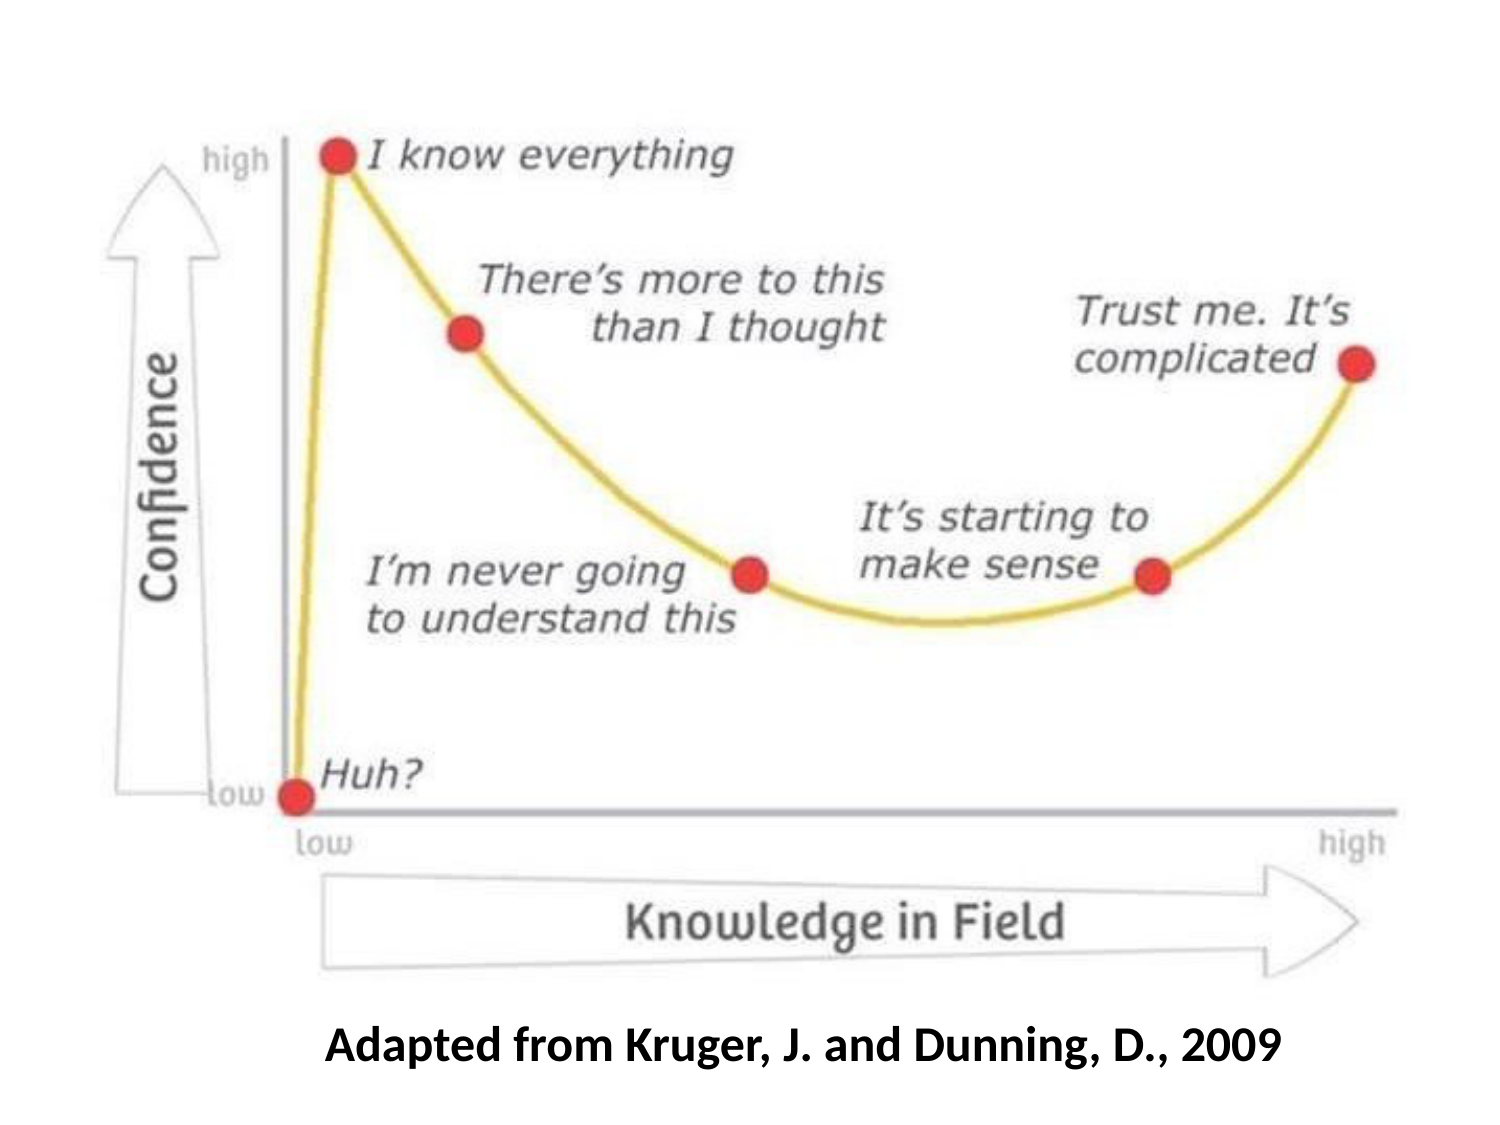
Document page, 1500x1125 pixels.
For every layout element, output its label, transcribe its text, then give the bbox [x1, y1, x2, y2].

text_box Adapted from Kruger, J. and Dunning, D., 2009 [310, 1042, 1298, 1080]
picture [0, 44, 1494, 1035]
